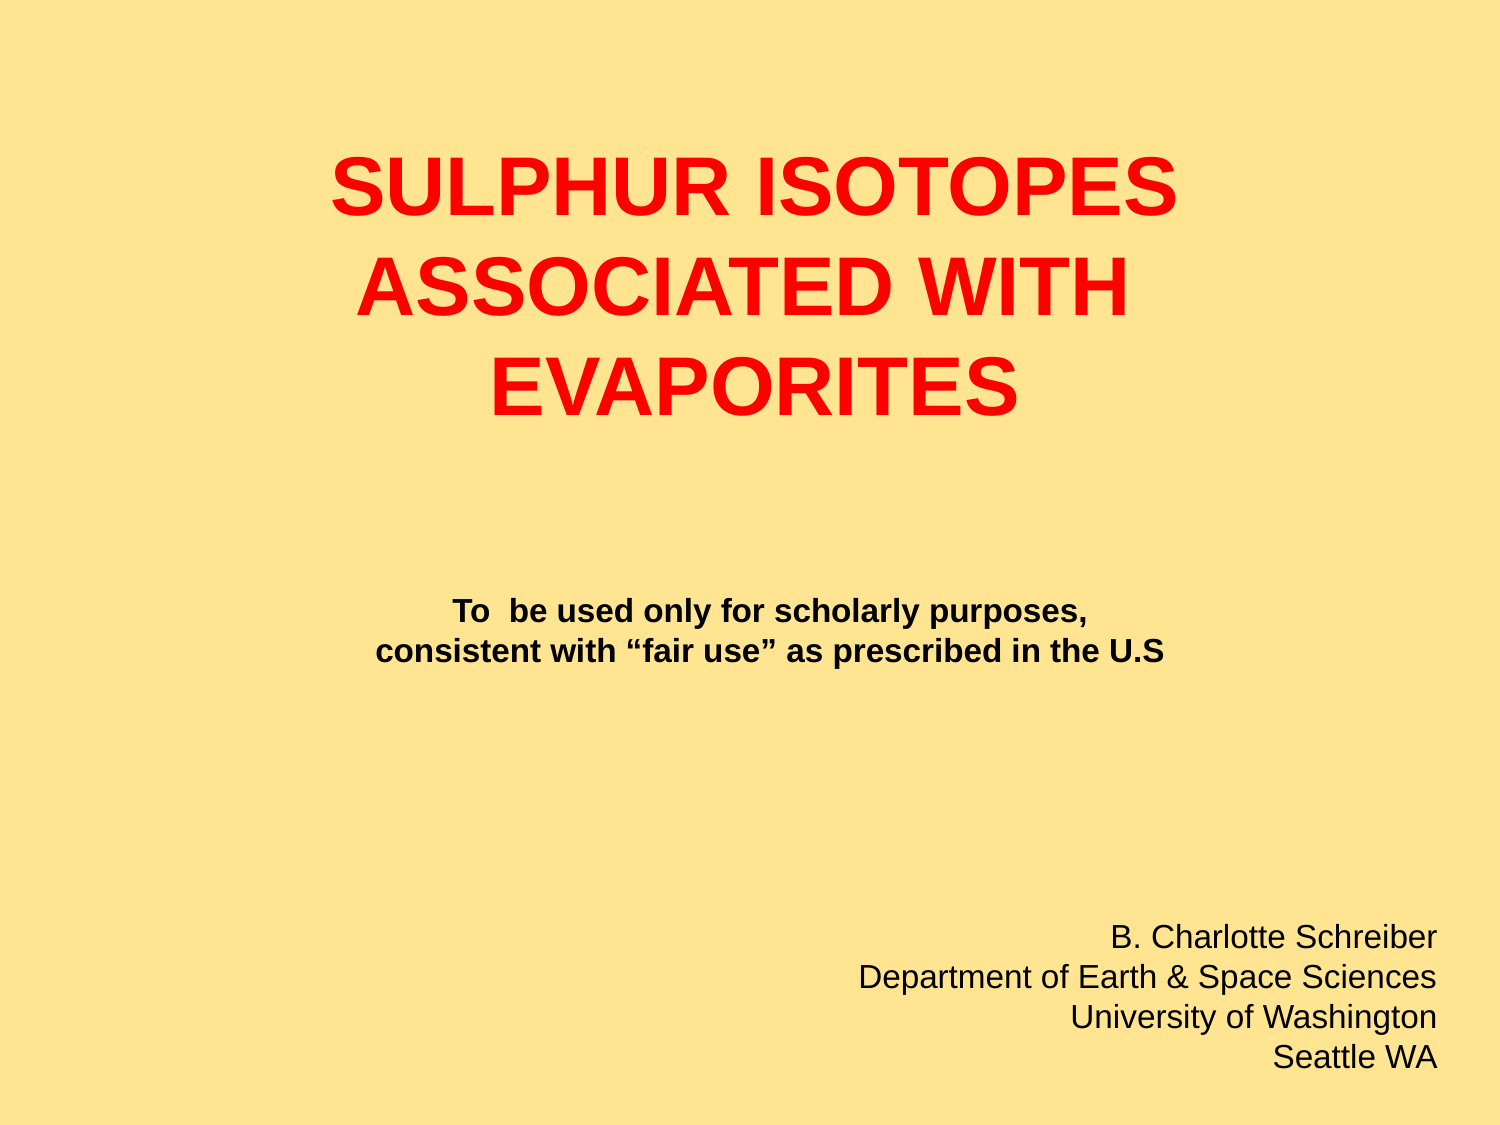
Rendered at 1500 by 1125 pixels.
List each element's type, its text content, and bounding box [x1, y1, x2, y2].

text_box B. Charlotte Schreiber Department of Earth & Space Sciences University of Washington Seattle WA [812, 907, 1453, 1083]
text_box SULPHUR ISOTOPES ASSOCIATED WITH EVAPORITES [315, 125, 1195, 440]
text_box To be used only for scholarly purposes, consistent with “fair use” as prescribed in the U.S [351, 581, 1191, 676]
